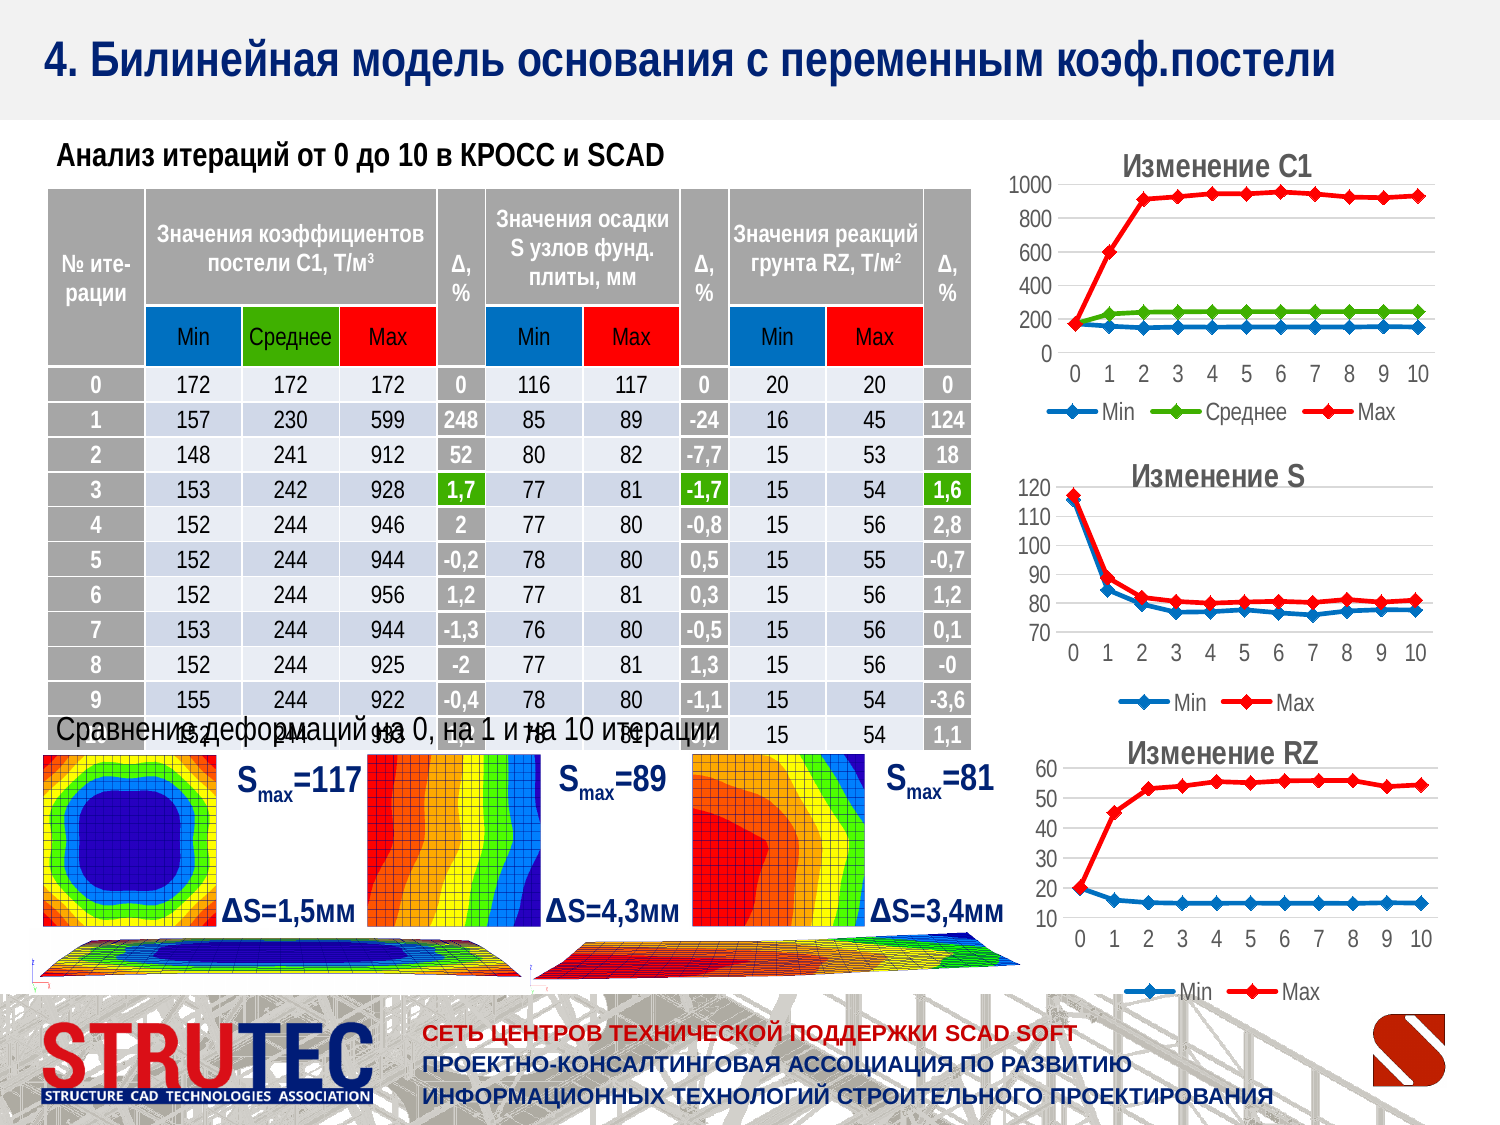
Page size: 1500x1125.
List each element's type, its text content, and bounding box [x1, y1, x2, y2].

table_cell 0 [681, 368, 728, 400]
text_box [0, 0, 1500, 122]
table_cell 925 [340, 647, 436, 680]
table_cell 81 [584, 577, 679, 611]
table_cell 148 [146, 438, 241, 471]
table_cell 152 [146, 507, 241, 541]
table_cell 116 [486, 368, 582, 401]
table_cell 1 [48, 403, 144, 436]
table_cell 1,3 [681, 648, 728, 680]
table_cell 15 [730, 577, 825, 611]
text_box ΔS=3,4мм [873, 881, 980, 915]
table_cell 3 [48, 473, 144, 506]
table_cell 16 [730, 403, 825, 436]
table_cell 1,2 [438, 578, 485, 610]
table_cell -7,7 [681, 438, 728, 470]
table_cell 172 [146, 368, 241, 401]
table_cell 242 [243, 473, 339, 506]
table_cell 20 [827, 368, 923, 401]
table_cell 76 [486, 612, 582, 646]
table_cell -1,3 [438, 613, 485, 645]
table_cell 0,3 [681, 578, 728, 610]
chart [980, 127, 1462, 1012]
table_header Значения реакций грунта RZ, Т/м2 [730, 189, 923, 304]
table_cell 15 [730, 507, 825, 541]
table_cell 172 [340, 368, 436, 401]
text_box ΔS=1,5мм [224, 881, 360, 926]
table_cell 928 [340, 473, 436, 506]
table_cell 0,1 [924, 613, 971, 645]
table_cell 152 [146, 647, 241, 680]
table_header Δ, % [681, 189, 728, 365]
text_box Smax=117 [222, 748, 388, 814]
table_header № ите-рации [48, 189, 144, 365]
table_cell 77 [486, 473, 582, 506]
table_cell 912 [340, 438, 436, 471]
table_cell Min [146, 307, 241, 366]
table_cell 244 [243, 577, 339, 611]
table_cell -0,5 [681, 613, 728, 645]
table_cell Max [584, 307, 679, 366]
table_cell 0 [924, 368, 971, 400]
table_header Значения осадки S узлов фунд. плиты, мм [486, 189, 679, 304]
text_box 4. Билинейная модель основания с переменным коэф.постели [29, 19, 1407, 79]
table_cell 82 [584, 438, 679, 471]
table_cell Min [486, 307, 582, 366]
table_cell 7 [48, 612, 144, 646]
table_cell 230 [243, 403, 339, 436]
table_cell 1,2 [924, 578, 971, 610]
table_cell 124 [924, 403, 971, 435]
table_cell 0,5 [681, 543, 728, 575]
table_cell 89 [584, 403, 679, 436]
table_cell 944 [340, 612, 436, 646]
table_header Δ, % [924, 189, 971, 365]
table_cell 77 [486, 577, 582, 611]
table_cell 244 [243, 612, 339, 646]
table_cell 80 [584, 507, 679, 541]
table_cell 18 [924, 438, 971, 470]
table_cell 15 [730, 542, 825, 576]
table_cell 5 [48, 542, 144, 576]
table_cell 244 [243, 682, 339, 699]
table_cell -0,8 [681, 508, 728, 540]
table_cell 56 [827, 577, 923, 611]
table_header Значения коэффициентов постели С1, Т/м3 [146, 189, 436, 304]
table_cell -0,2 [438, 543, 485, 575]
text_box Анализ итераций от 0 до 10 в КРОСС и SCAD [41, 125, 1447, 180]
table_header Δ, % [438, 189, 485, 365]
table_cell 2 [438, 508, 485, 540]
text_box Сравнение деформаций на 0, на 1 и на 10 итерации [41, 699, 975, 752]
table_cell 78 [486, 542, 582, 576]
table_cell 8 [48, 647, 144, 680]
table_cell -1,1 [681, 683, 728, 699]
table_cell 15 [730, 473, 825, 506]
table_cell 6 [48, 577, 144, 611]
table_cell 2,8 [924, 508, 971, 540]
table_cell 2 [48, 438, 144, 471]
table_cell 54 [827, 473, 923, 506]
table_cell 944 [340, 542, 436, 576]
table_cell 54 [827, 682, 923, 699]
table_cell 9 [48, 682, 144, 699]
table_cell 15 [730, 647, 825, 680]
table_cell 241 [243, 438, 339, 471]
table_cell 0 [438, 368, 485, 400]
table_cell 956 [340, 577, 436, 611]
table_cell -24 [681, 403, 728, 435]
table_cell Max [340, 307, 436, 366]
table_cell 81 [584, 473, 679, 506]
table_cell 55 [827, 542, 923, 576]
table_cell -2 [438, 648, 485, 680]
table_cell 56 [827, 647, 923, 680]
table_cell 1,7 [438, 473, 485, 505]
table_cell Max [827, 307, 923, 366]
table_cell 244 [243, 542, 339, 576]
table_cell -0,4 [438, 683, 485, 699]
table_cell 152 [146, 577, 241, 611]
table_cell 153 [146, 612, 241, 646]
table_cell 155 [146, 682, 241, 699]
table_cell 56 [827, 507, 923, 541]
table_cell 78 [486, 682, 582, 699]
text_box Smax=89 [543, 746, 692, 813]
table_cell -0,7 [924, 543, 971, 575]
table_cell 153 [146, 473, 241, 506]
table_cell 80 [584, 682, 679, 699]
table_cell 946 [340, 507, 436, 541]
table_cell 53 [827, 438, 923, 471]
table_cell 0 [48, 368, 144, 401]
table_cell 117 [584, 368, 679, 401]
table_cell 80 [486, 438, 582, 471]
picture [0, 751, 1500, 1125]
table_cell Min [730, 307, 825, 366]
table_cell 85 [486, 403, 582, 436]
table_cell 52 [438, 438, 485, 470]
table_cell 20 [730, 368, 825, 401]
table_cell 244 [243, 647, 339, 680]
table_cell 15 [730, 682, 825, 699]
table_cell 244 [243, 507, 339, 541]
table_cell 599 [340, 403, 436, 436]
table_cell 15 [730, 438, 825, 471]
table_cell Среднее [243, 307, 339, 366]
table_cell 1,6 [924, 473, 971, 505]
table_cell 4 [48, 507, 144, 541]
table_cell 56 [827, 612, 923, 646]
table_cell 80 [584, 612, 679, 646]
table_cell -1,7 [681, 473, 728, 505]
table_cell 248 [438, 403, 485, 435]
table_cell 80 [584, 542, 679, 576]
table_cell 77 [486, 647, 582, 680]
table_cell 922 [340, 682, 436, 699]
table_cell -0 [924, 648, 971, 680]
table_cell -3,6 [924, 683, 971, 699]
table_cell 81 [584, 647, 679, 680]
table_cell 157 [146, 403, 241, 436]
table_cell 77 [486, 507, 582, 541]
table_cell 45 [827, 403, 923, 436]
table_cell 152 [146, 542, 241, 576]
table_cell 15 [730, 612, 825, 646]
text_box ΔS=4,3мм [547, 881, 684, 915]
text_box Smax=81 [871, 745, 980, 812]
table_cell 172 [243, 368, 339, 401]
